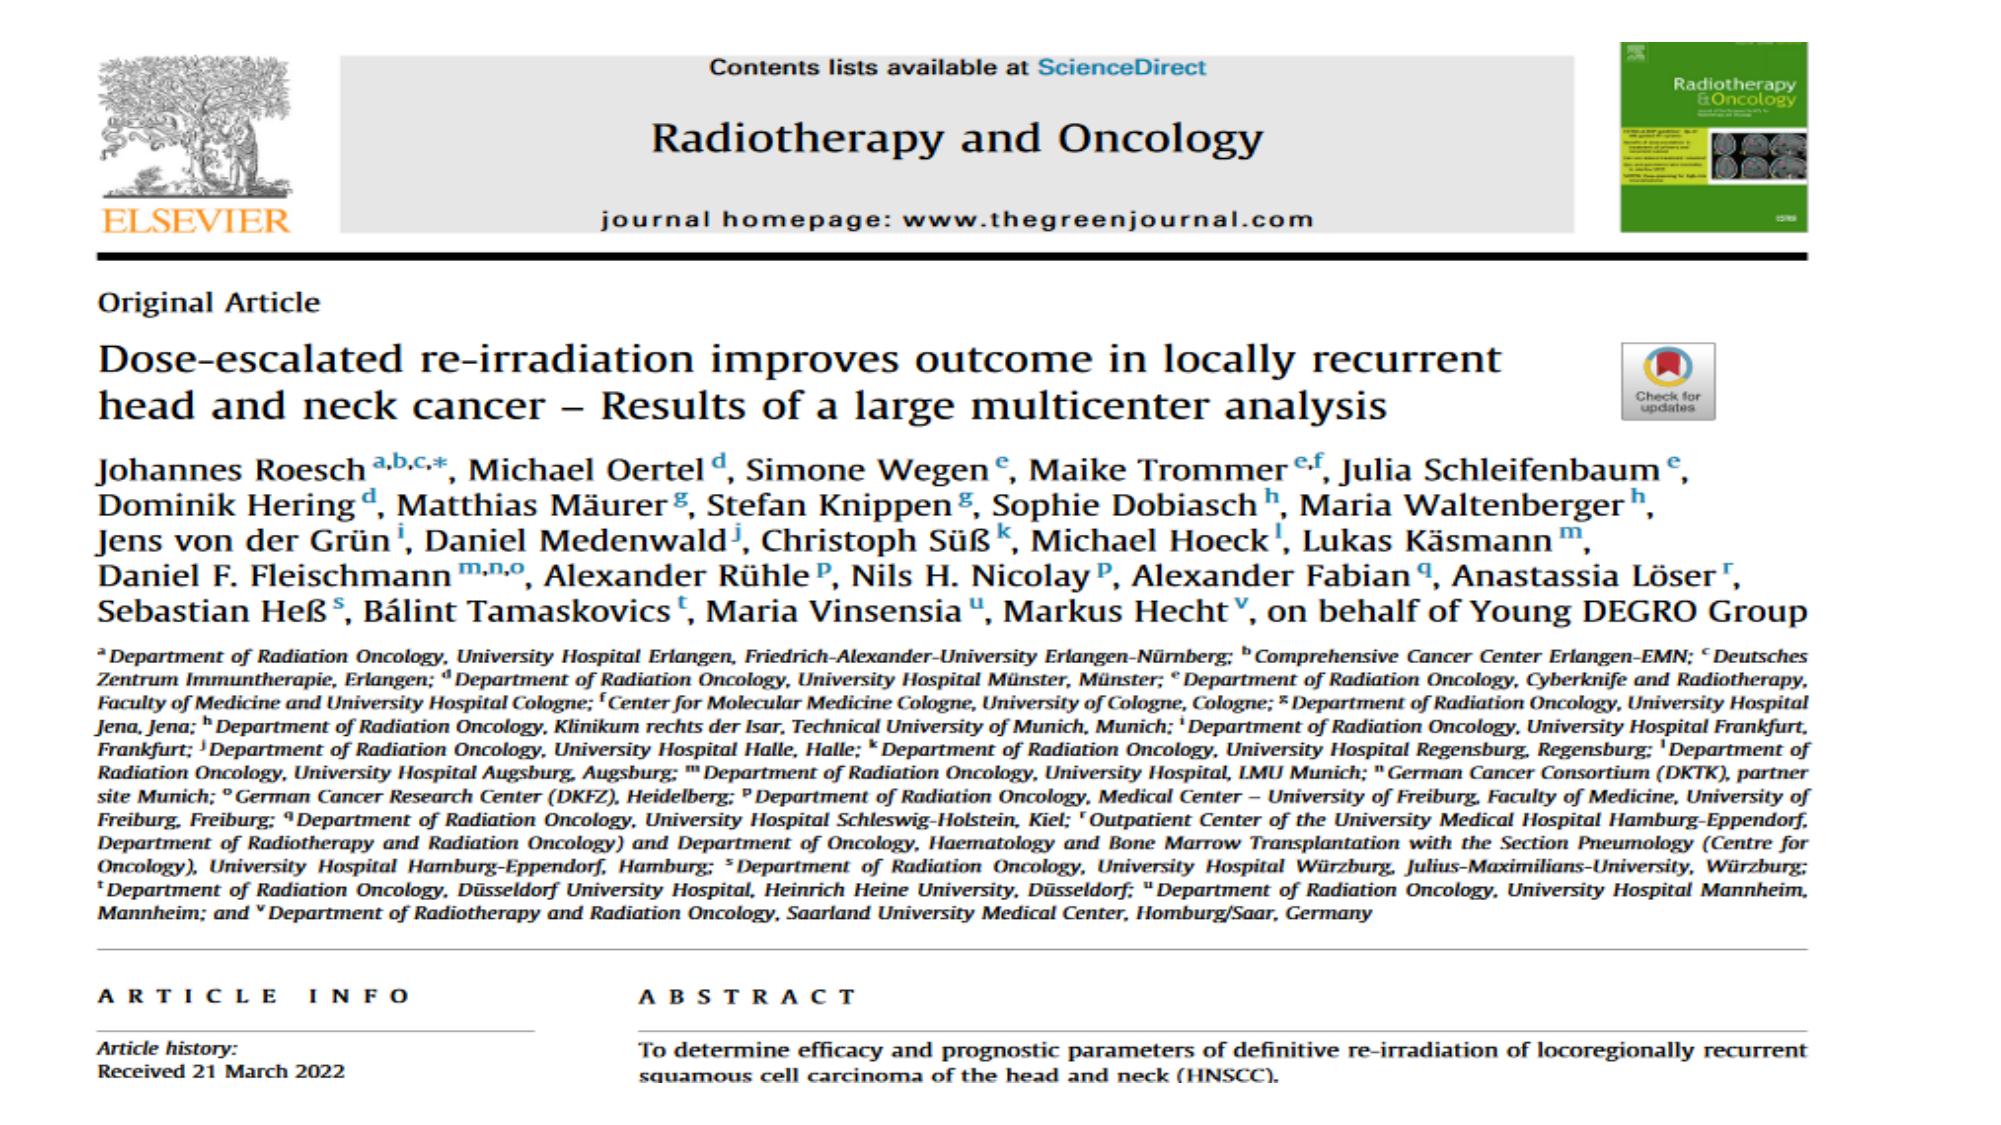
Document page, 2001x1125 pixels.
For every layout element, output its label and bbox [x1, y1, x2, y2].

picture [36, 42, 1899, 1083]
